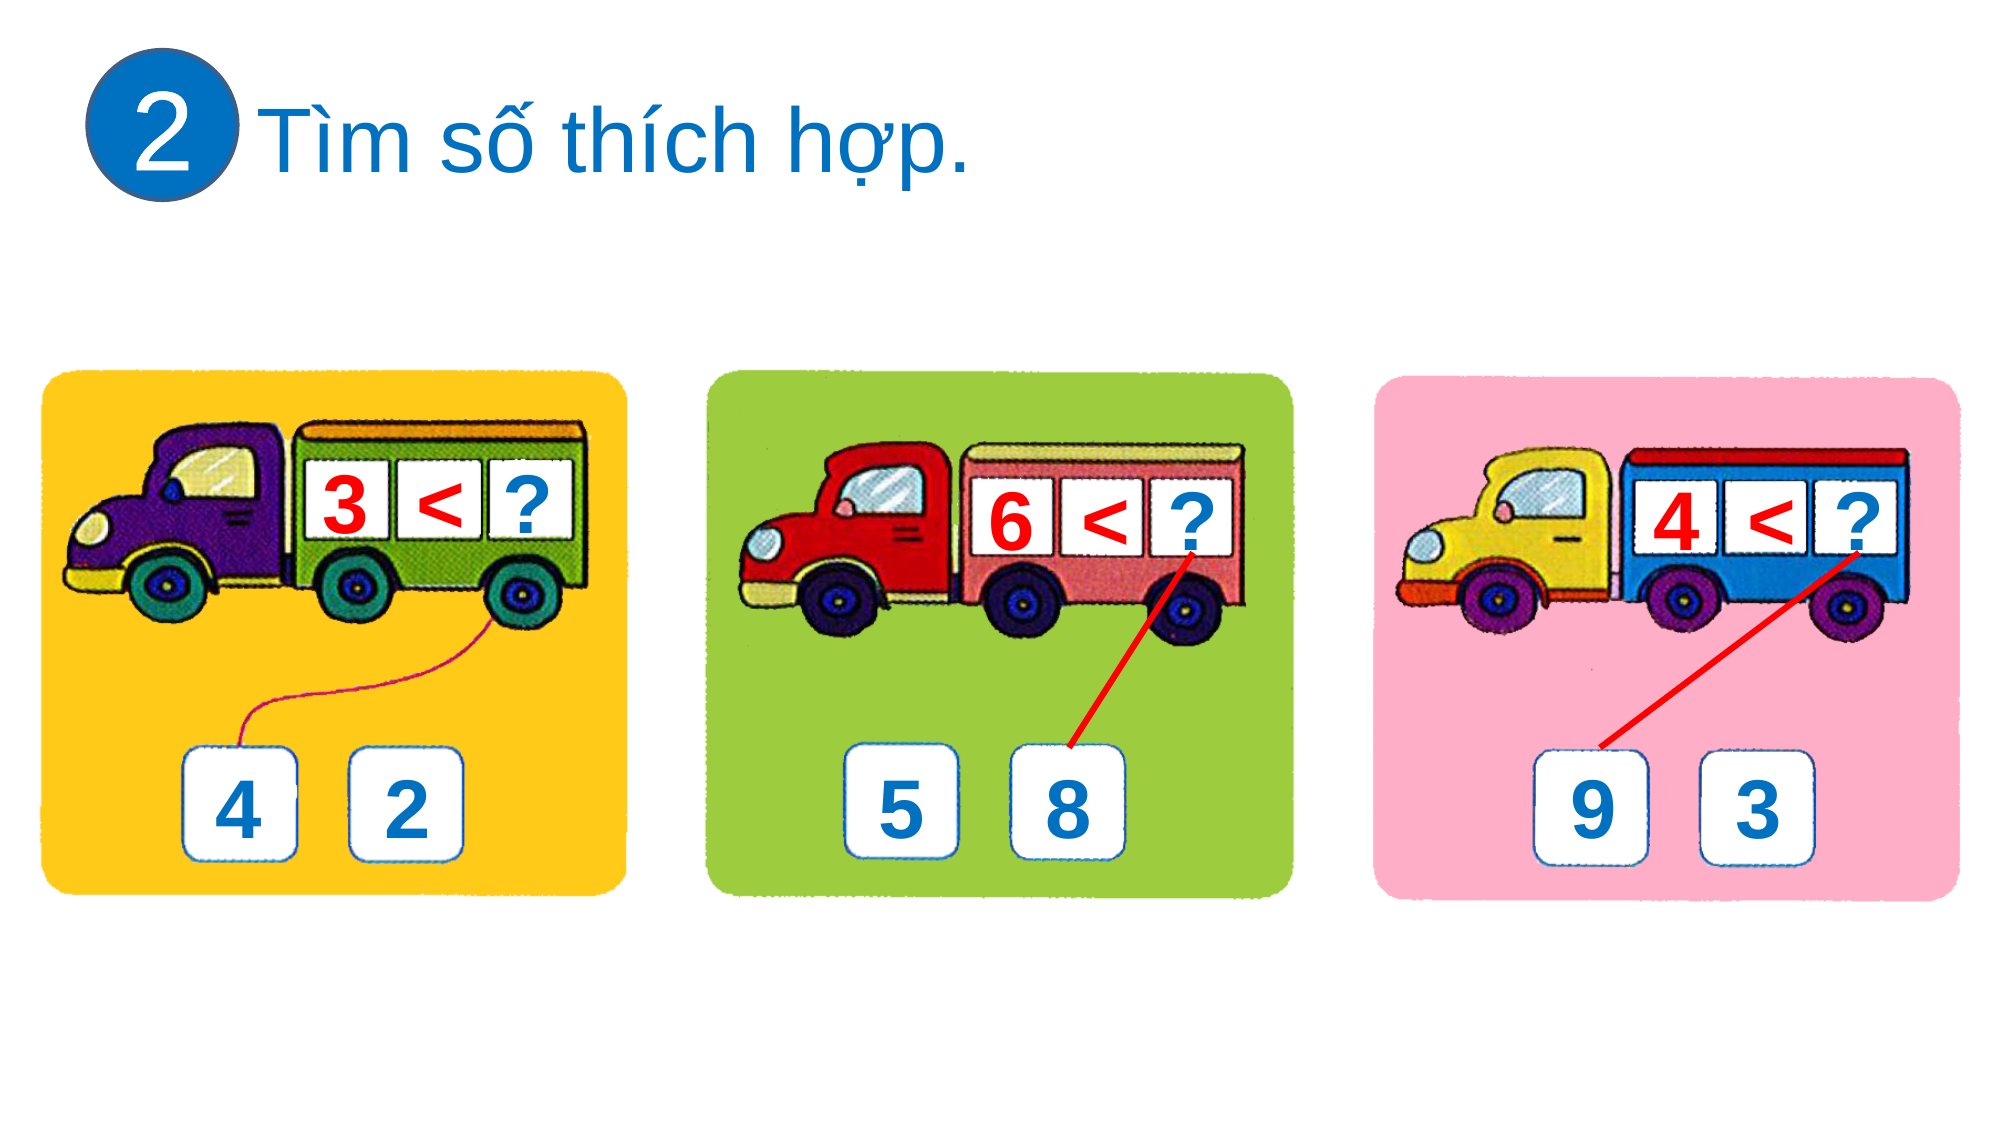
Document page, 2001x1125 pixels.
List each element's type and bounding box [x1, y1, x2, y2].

text_box [1068, 552, 1194, 748]
text_box [1599, 552, 1860, 748]
text_box [87, 49, 1238, 201]
picture [5, 337, 2000, 937]
